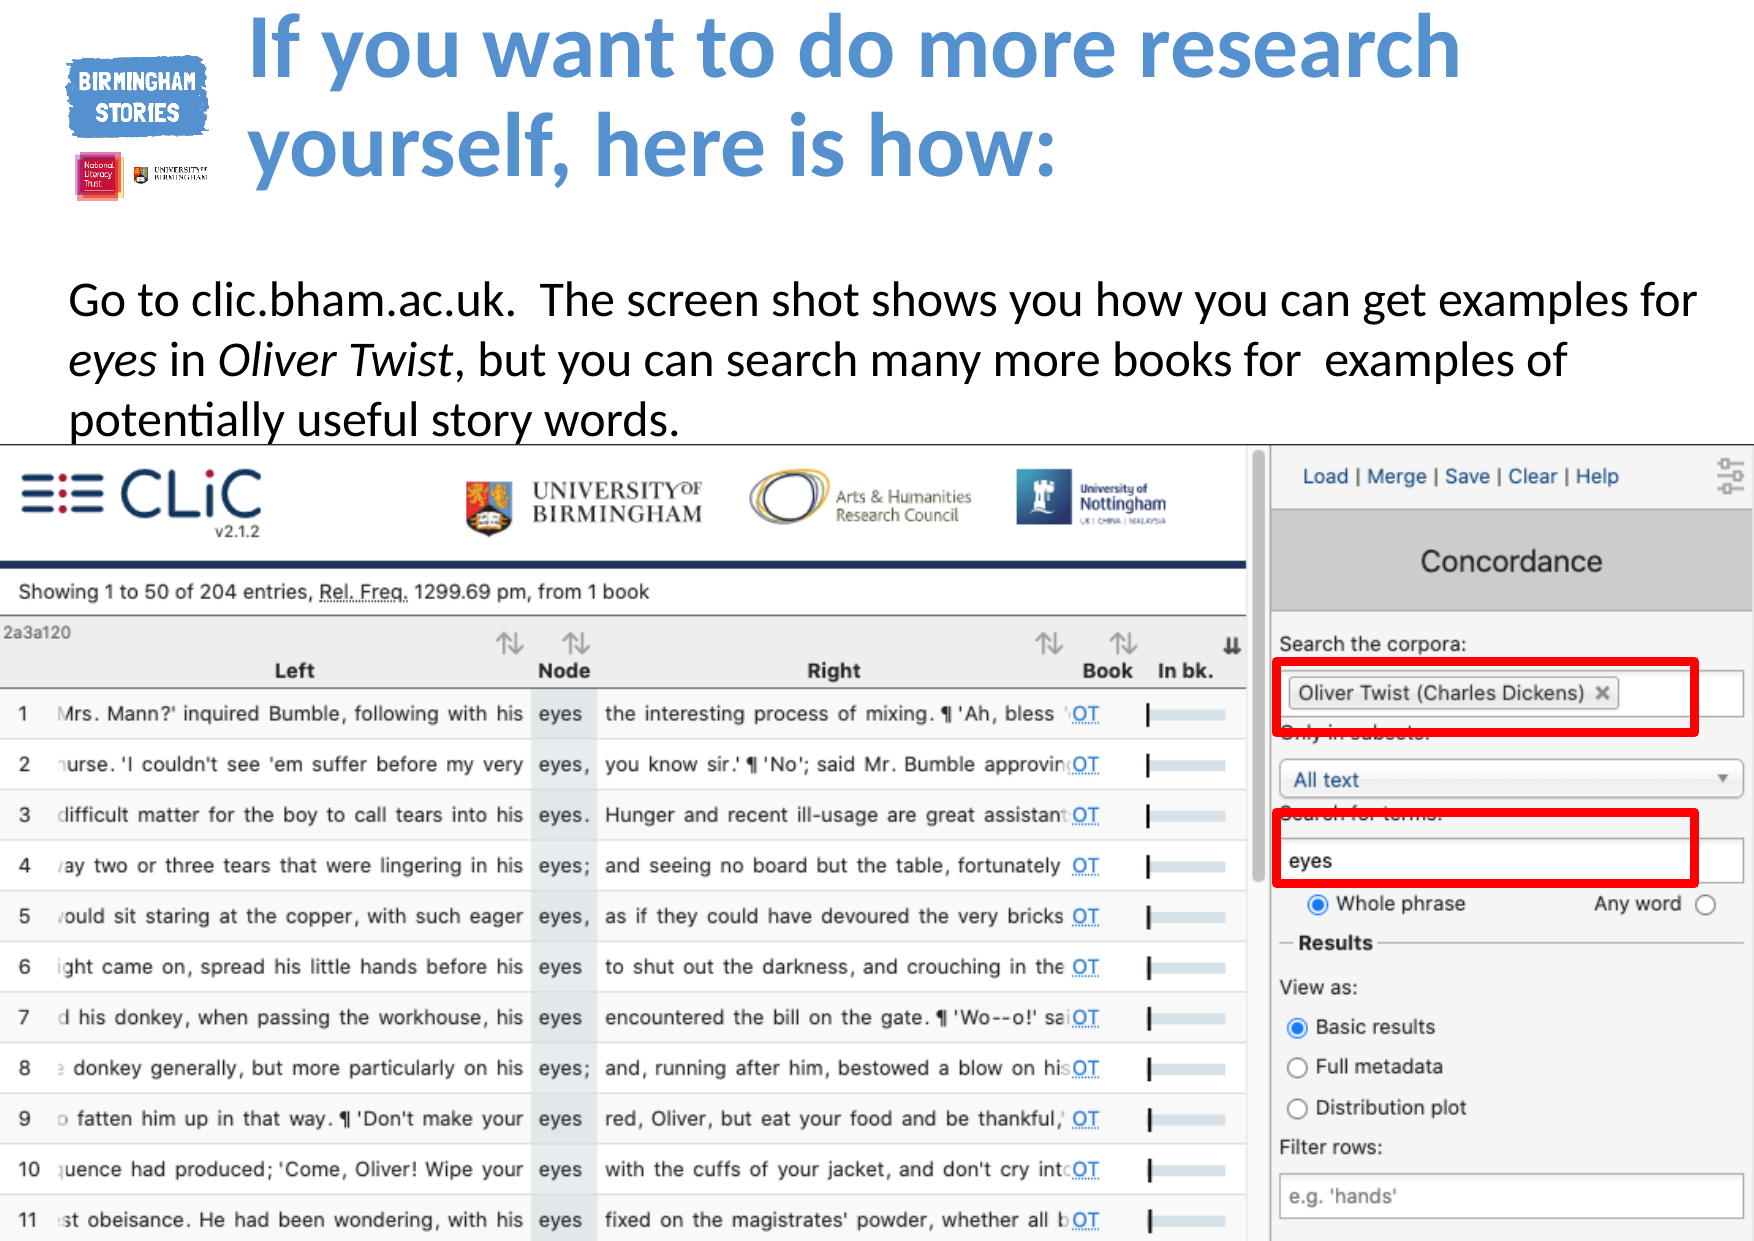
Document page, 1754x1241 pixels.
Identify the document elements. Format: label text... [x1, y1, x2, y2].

picture [45, 33, 233, 221]
subtitle Go to clic.bham.ac.uk. The screen shot shows you how you can get examples for eyes in Oliver Twist, but you can search many more books for examples of potentially useful story words. [53, 259, 1746, 443]
picture [0, 443, 1754, 1241]
title If you want to do more research yourself, here is how: [232, 50, 1746, 144]
